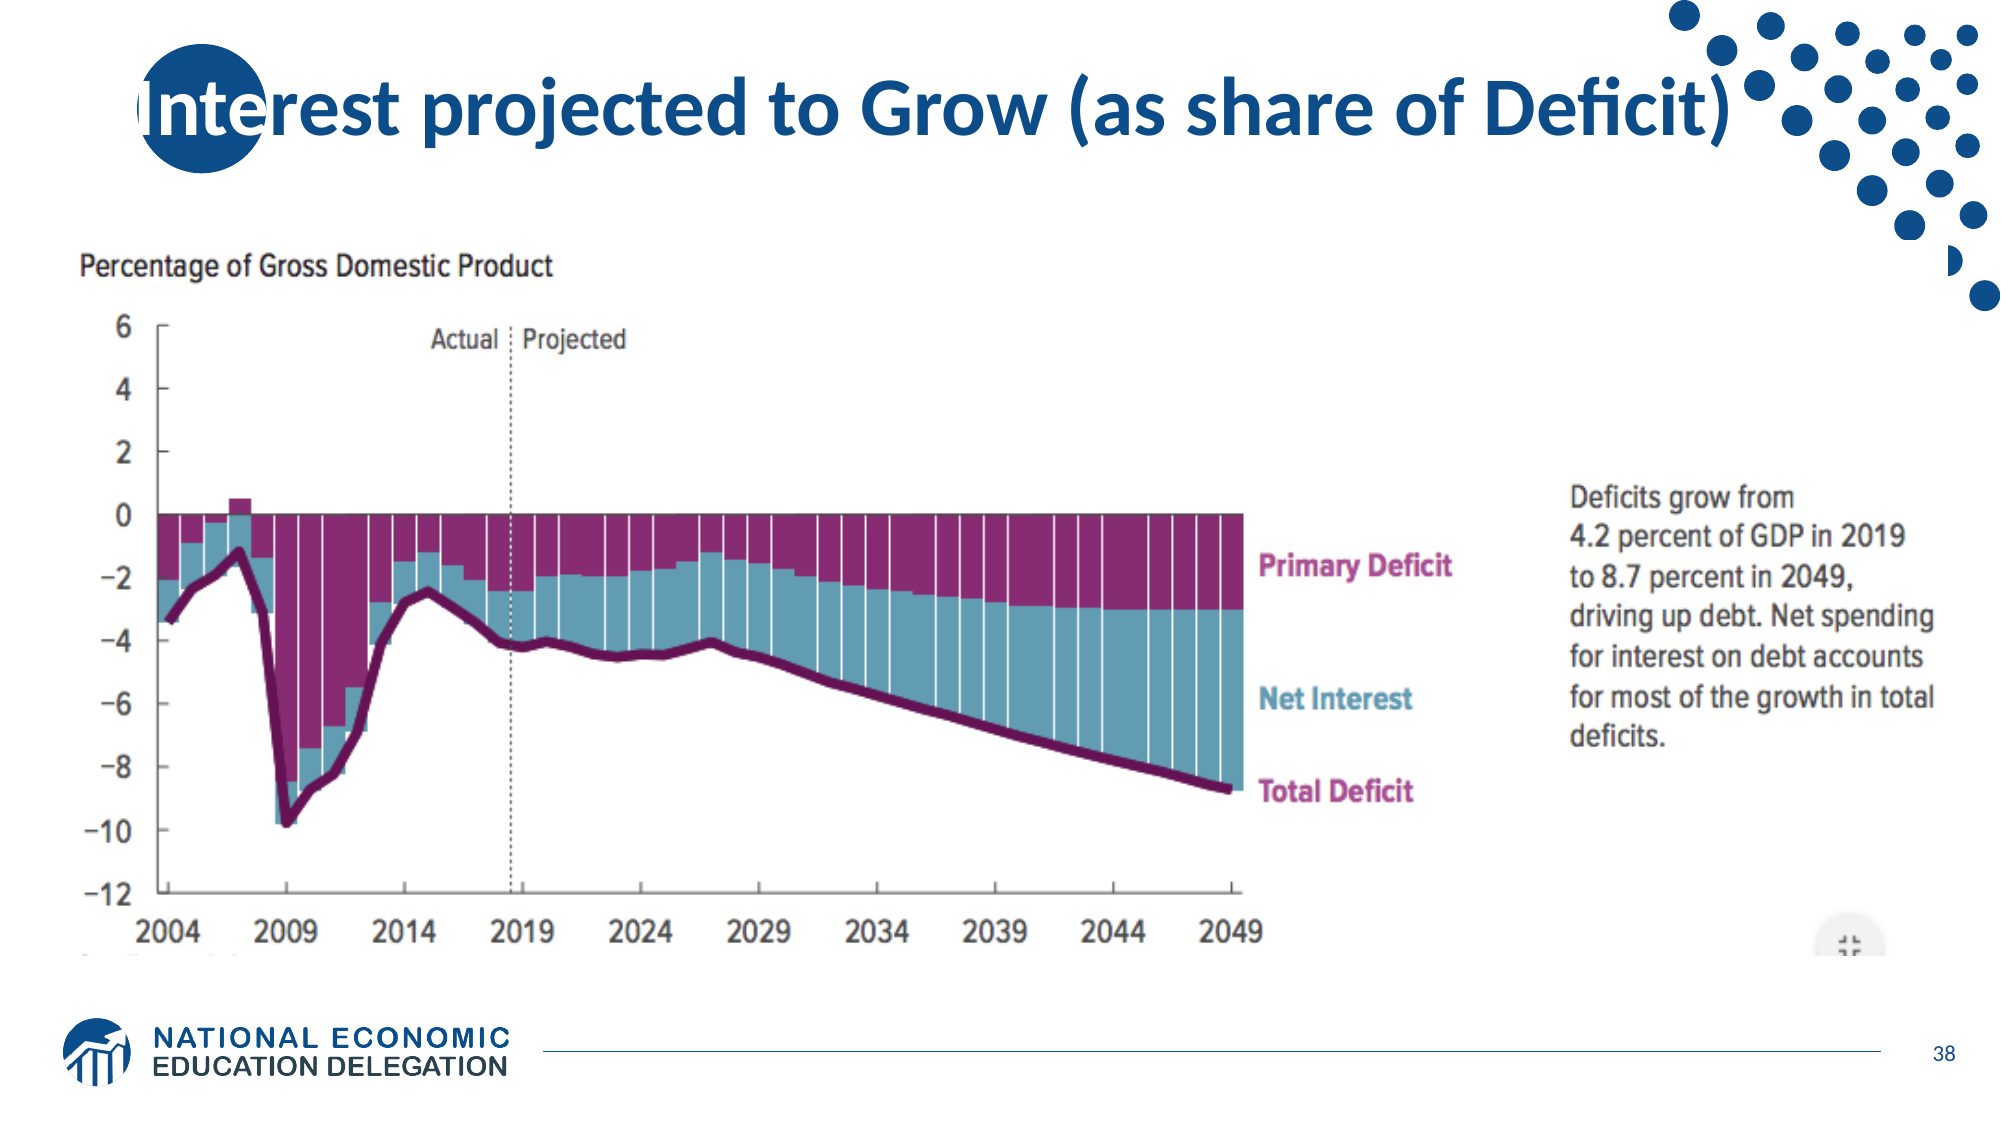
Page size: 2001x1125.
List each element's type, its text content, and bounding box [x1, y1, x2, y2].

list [52, 240, 1948, 956]
picture [55, 1013, 520, 1091]
title Interest projected to Grow (as share of Deficit) [118, 0, 1871, 218]
slide_number 38 [1521, 1022, 1972, 1082]
